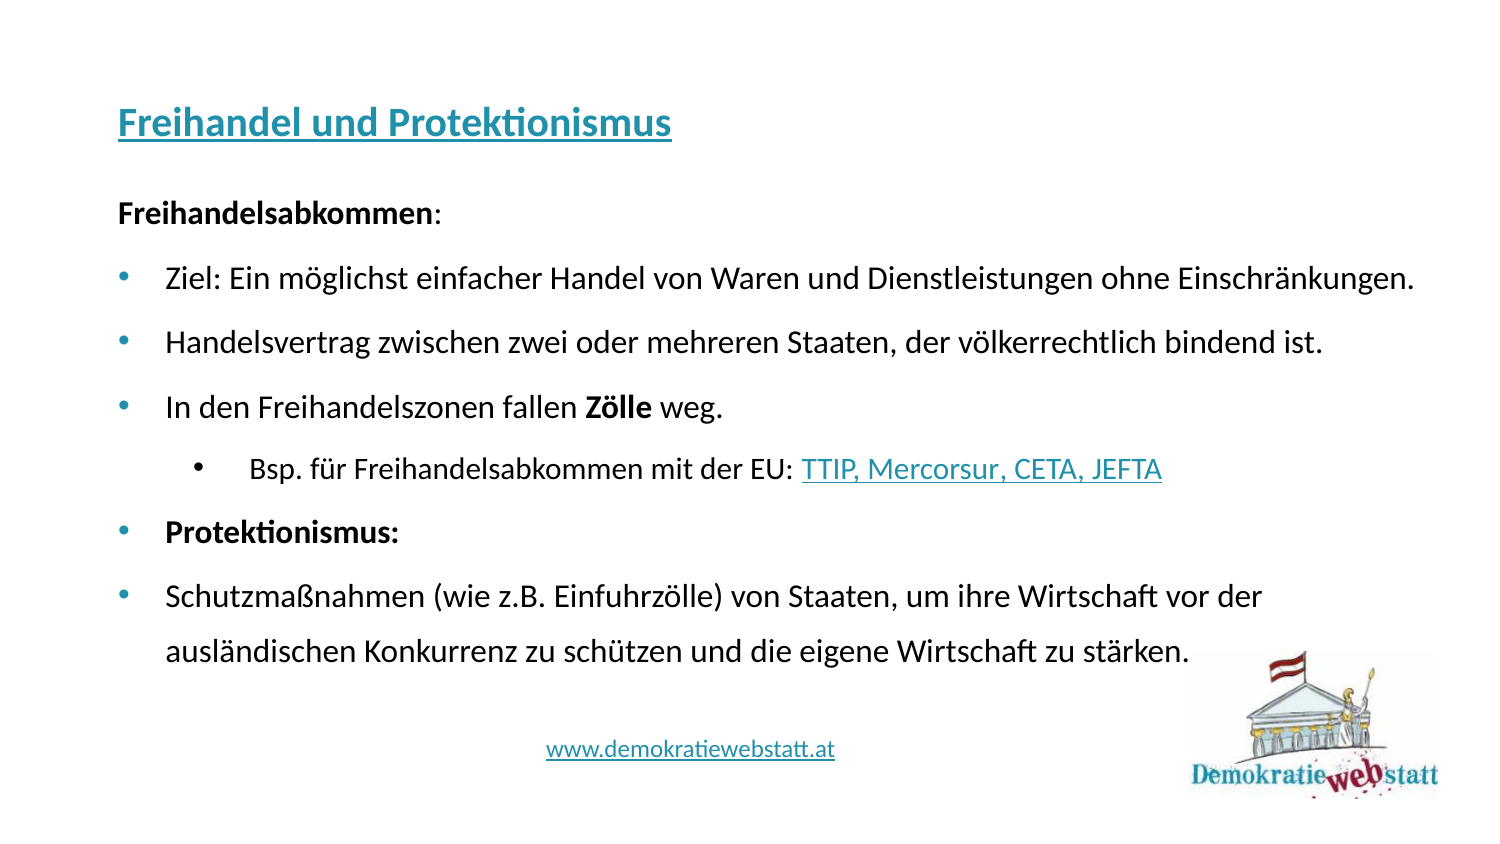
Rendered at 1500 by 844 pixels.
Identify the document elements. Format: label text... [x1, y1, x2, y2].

list Freihandelsabkommen: Ziel: Ein möglichst einfacher Handel von Waren und Dienstleistungen ohne Einschränkungen. Handelsvertrag zwischen zwei oder mehreren Staaten, der völkerrechtlich bindend ist. In den Freihandelszonen fallen Zölle weg. Bsp. für Freihandelsabkommen mit der EU: TTIP, Mercorsur, CETA, JEFTA Protektionismus: Schutzmaßnahmen (wie z.B. Einfuhrzölle) von Staaten, um ihre Wirtschaft vor der ausländischen Konkurrenz zu schützen und die eigene Wirtschaft zu stärken. [118, 177, 1418, 649]
picture [1188, 651, 1438, 799]
text_box [106, 455, 1394, 715]
title Freihandel und Protektionismus [118, 94, 1300, 177]
text_box www.demokratiewebstatt.at [531, 725, 851, 770]
